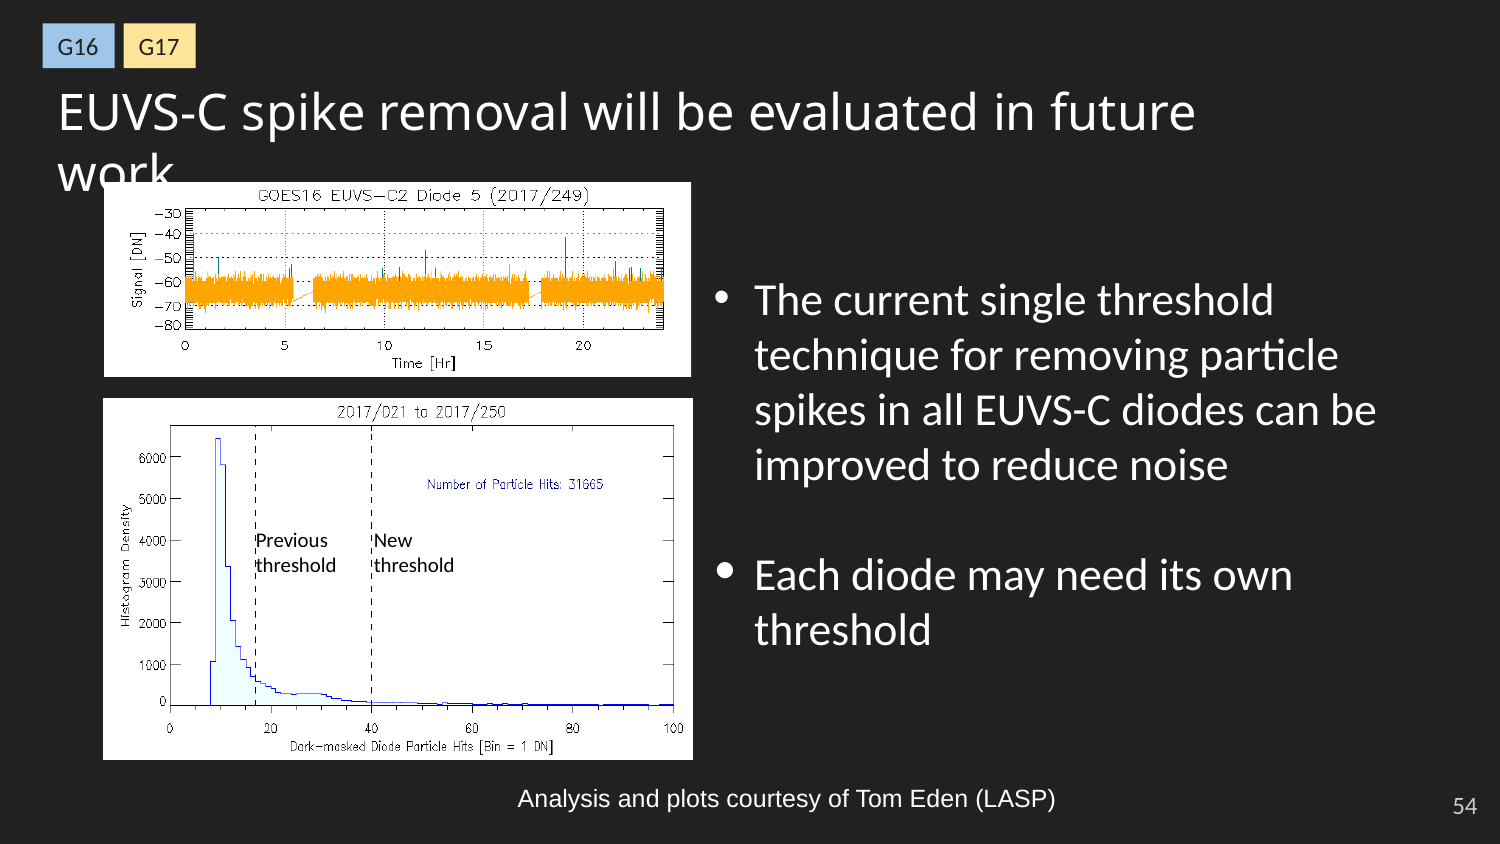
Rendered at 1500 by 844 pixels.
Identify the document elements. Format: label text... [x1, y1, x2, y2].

text_box The current single threshold technique for removing particle spikes in all EUVS-C diodes can be improved to reduce noise Each diode may need its own threshold [692, 261, 1412, 682]
picture [103, 181, 692, 377]
title EUVS-C spike removal will be evaluated in future work [42, 91, 1337, 190]
slide_number ‹#› [1145, 782, 1493, 827]
text_box Analysis and plots courtesy of Tom Eden (LASP) [429, 768, 1145, 828]
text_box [42, 23, 196, 69]
picture [103, 398, 693, 761]
